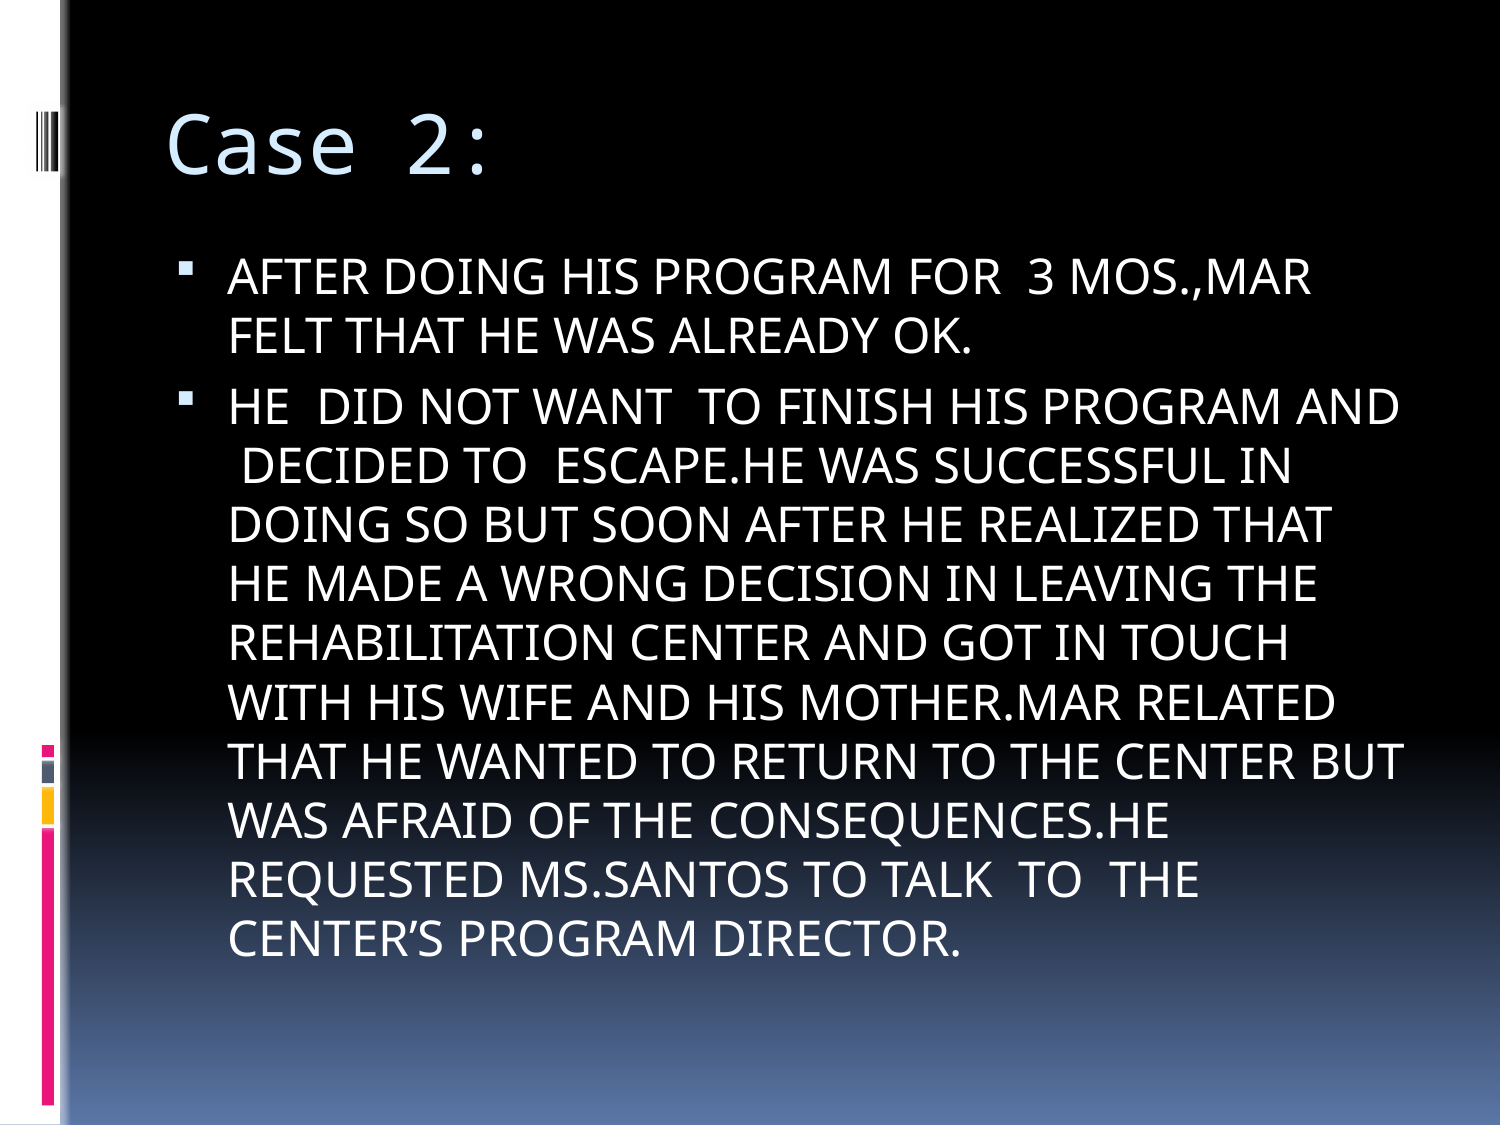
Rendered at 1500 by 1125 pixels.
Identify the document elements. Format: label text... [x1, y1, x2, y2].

list AFTER DOING HIS PROGRAM FOR 3 MOS.,MAR FELT THAT HE WAS ALREADY OK. HE DID NOT WANT TO FINISH HIS PROGRAM AND DECIDED TO ESCAPE.HE WAS SUCCESSFUL IN DOING SO BUT SOON AFTER HE REALIZED THAT HE MADE A WRONG DECISION IN LEAVING THE REHABILITATION CENTER AND GOT IN TOUCH WITH HIS WIFE AND HIS MOTHER.MAR RELATED THAT HE WANTED TO RETURN TO THE CENTER BUT WAS AFRAID OF THE CONSEQUENCES.HE REQUESTED MS.SANTOS TO TALK TO THE CENTER’S PROGRAM DIRECTOR. [150, 237, 1425, 988]
title Case 2: [150, 83, 1425, 234]
